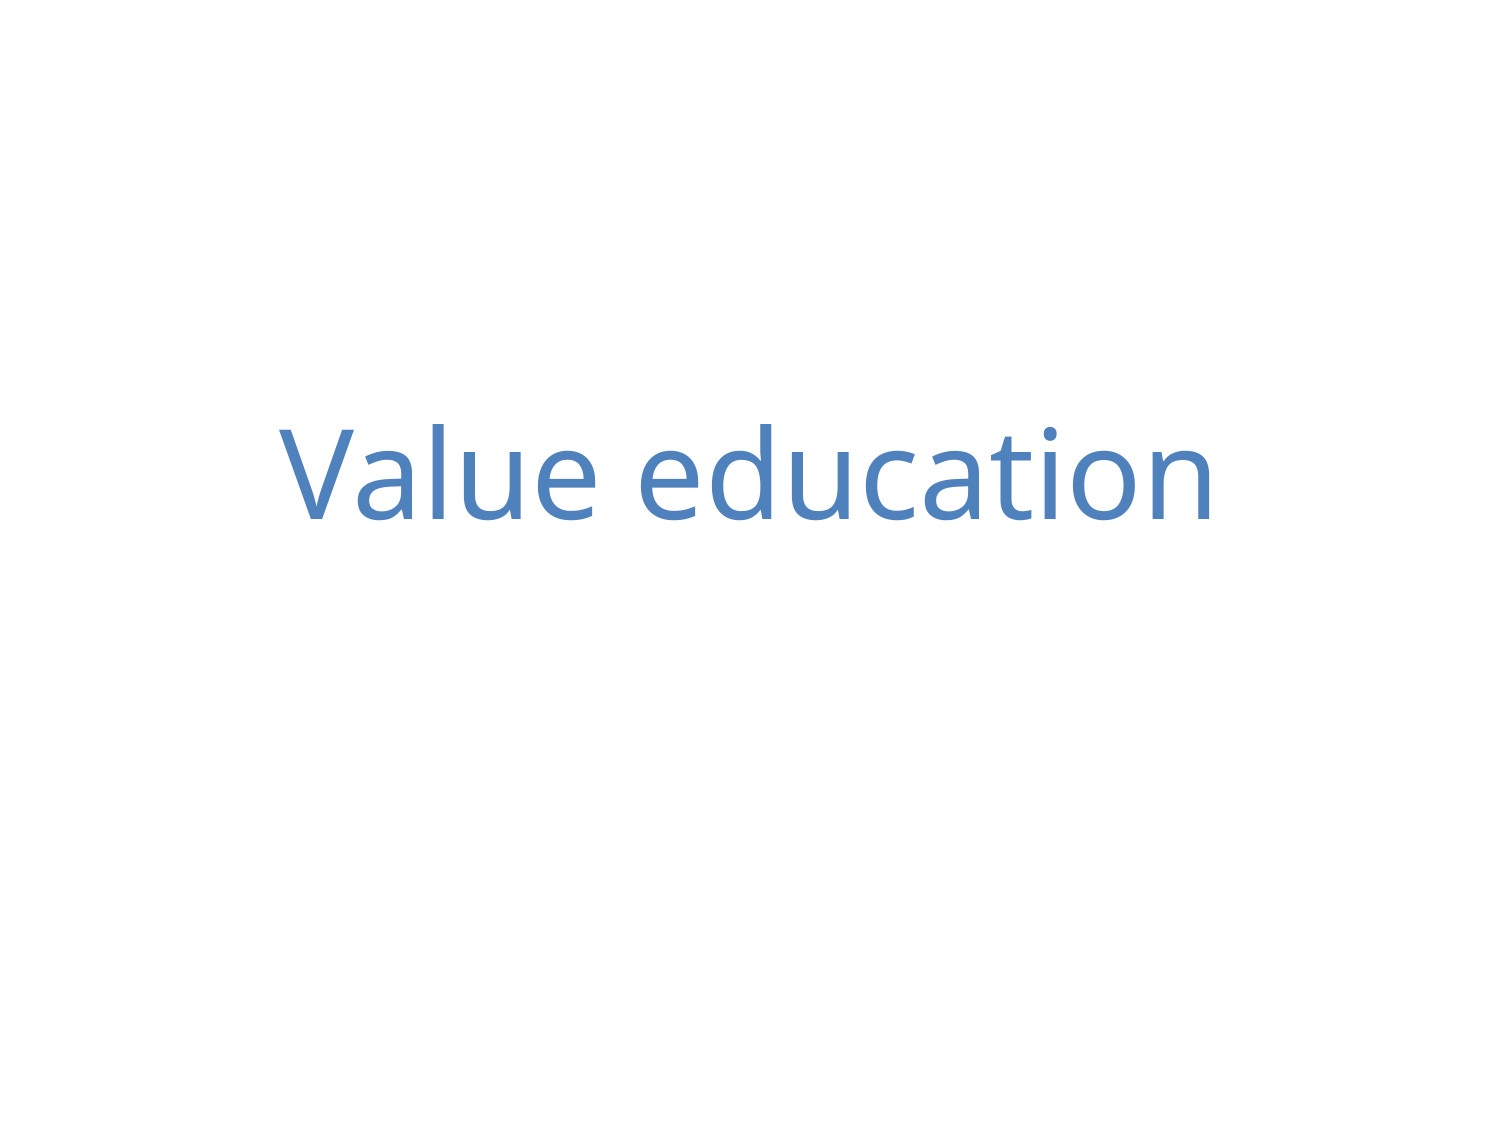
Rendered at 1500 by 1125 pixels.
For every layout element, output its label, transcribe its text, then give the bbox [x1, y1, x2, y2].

title Value education [112, 349, 1388, 591]
